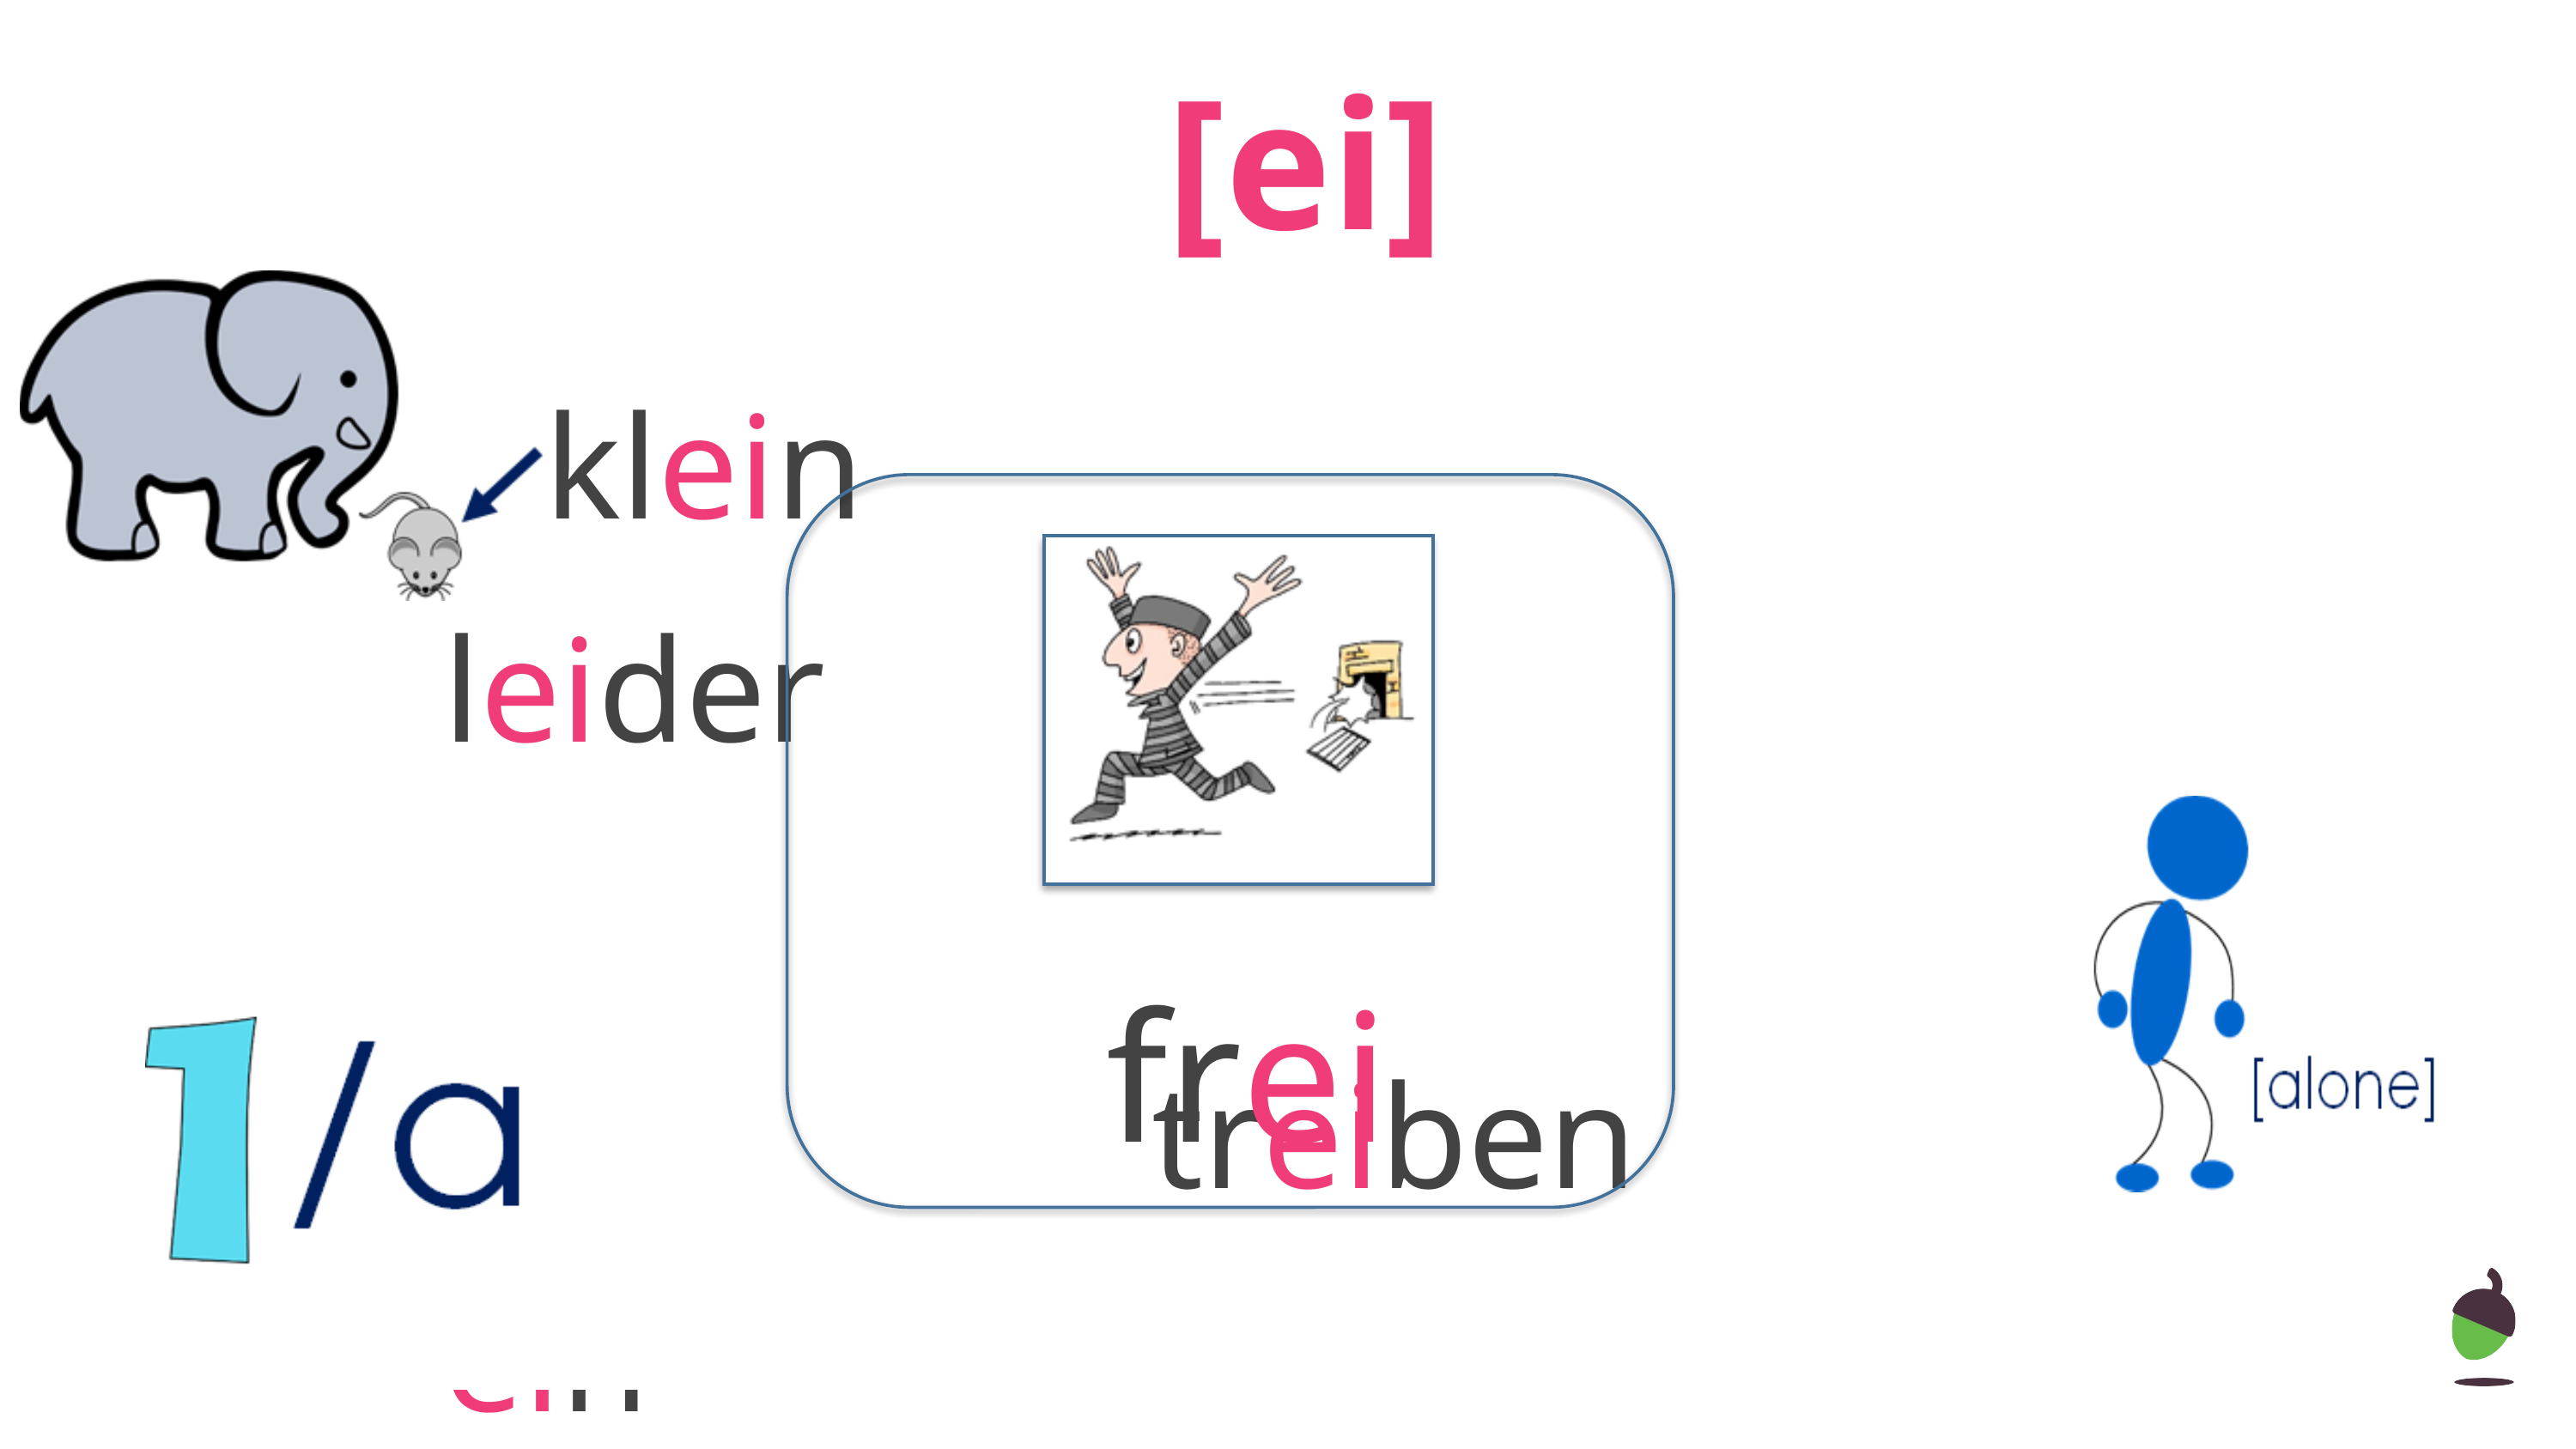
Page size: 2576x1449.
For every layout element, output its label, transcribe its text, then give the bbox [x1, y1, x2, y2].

text_box [787, 474, 1674, 1208]
picture [20, 270, 544, 601]
list klein leider treiben ein allein [443, 324, 2360, 1288]
text_box [ei] [926, 0, 1686, 368]
picture [2090, 795, 2576, 1192]
picture [2451, 1268, 2516, 1386]
picture [1045, 537, 1432, 883]
picture [145, 918, 671, 1390]
text_box frei [941, 918, 1554, 1204]
